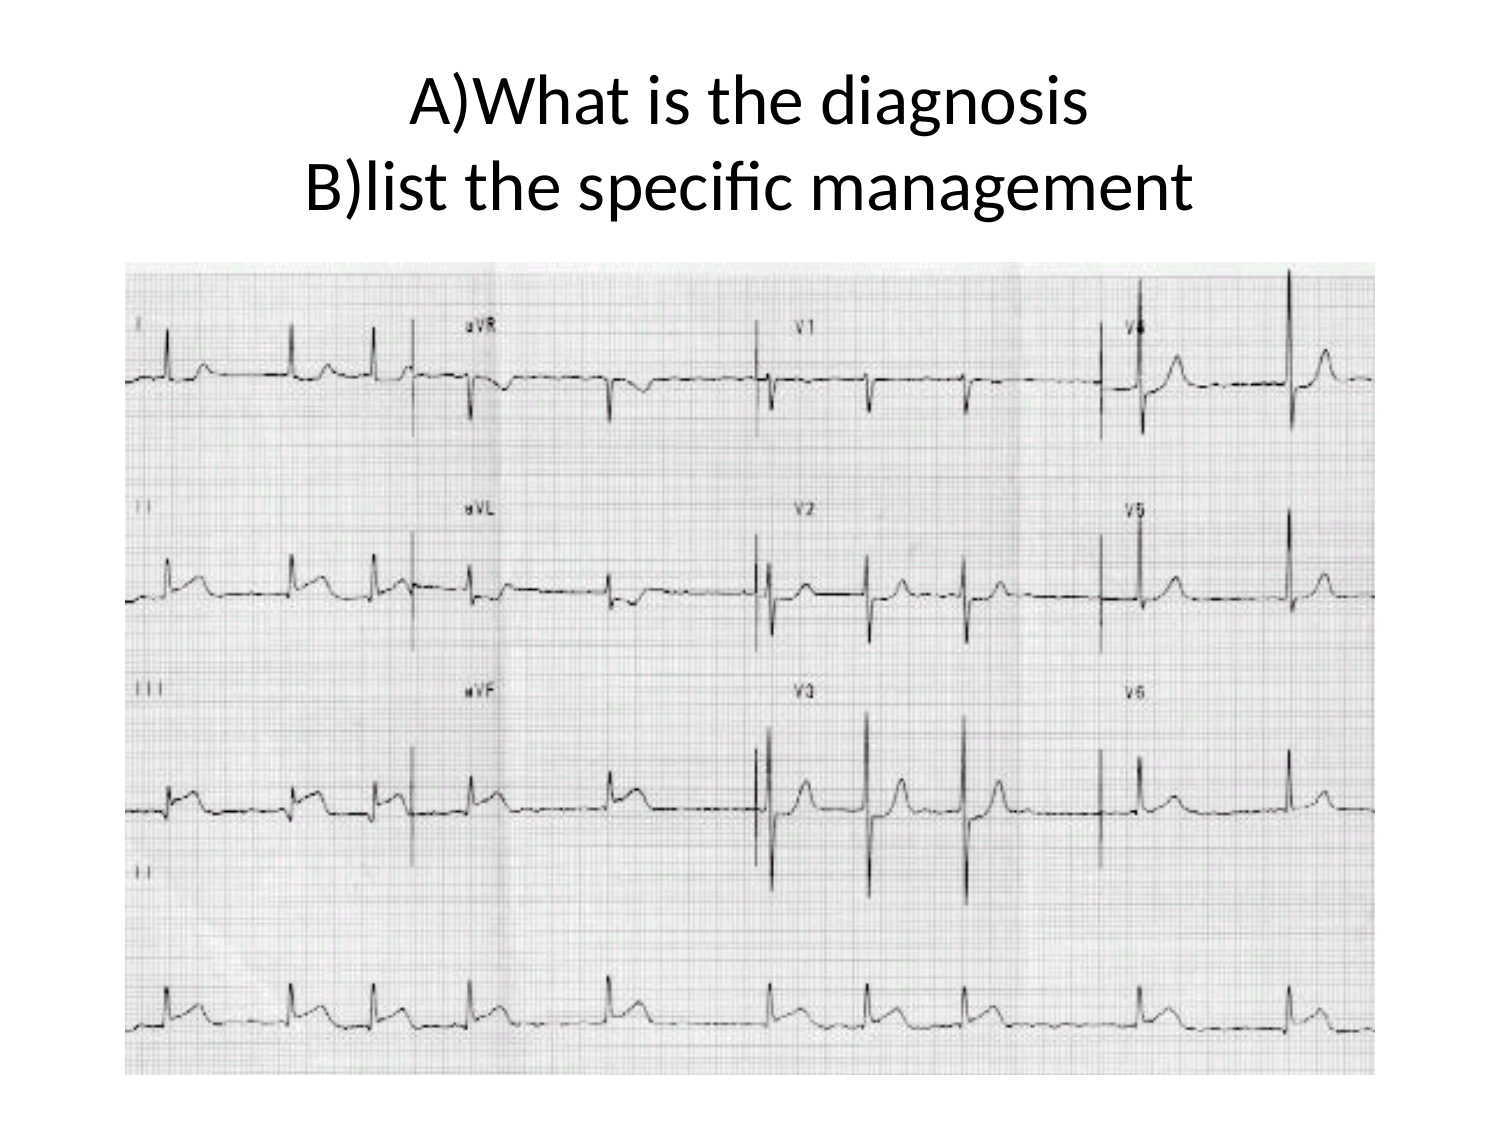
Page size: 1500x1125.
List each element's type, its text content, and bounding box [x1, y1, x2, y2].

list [124, 262, 1376, 1076]
title A)What is the diagnosis B)list the specific management [75, 45, 1425, 233]
